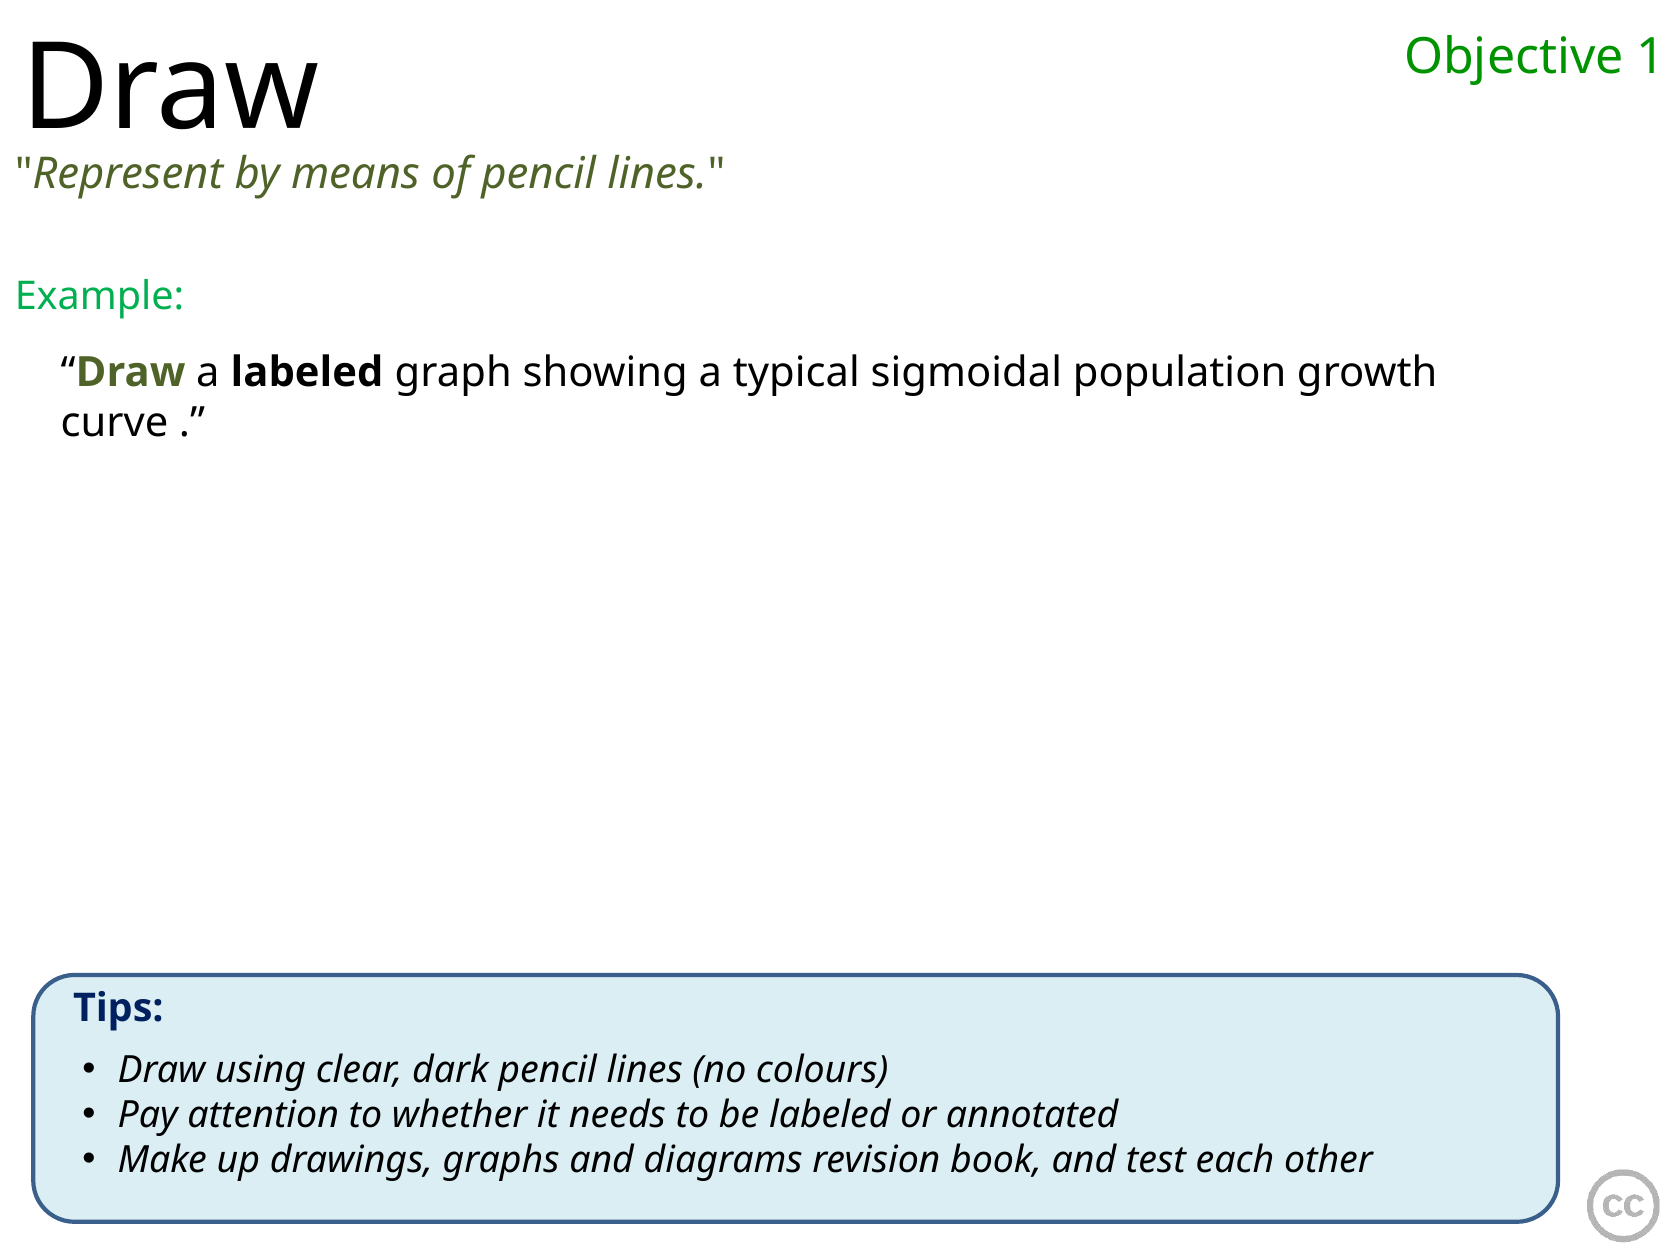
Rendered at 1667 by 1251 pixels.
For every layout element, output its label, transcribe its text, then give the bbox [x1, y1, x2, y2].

text_box [31, 972, 1561, 1224]
text_box Objective 1 [1389, 16, 1667, 92]
text_box Example: [0, 262, 217, 325]
text_box Draw using clear, dark pencil lines (no colours) Pay attention to whether it needs to be labeled or annotated Make up drawings, graphs and diagrams revision book, and test each other [67, 1037, 1389, 1188]
text_box “Draw a labeled graph showing a typical sigmoidal population growth curve .” [45, 337, 1521, 453]
text_box Draw [6, 0, 411, 137]
picture [1578, 1162, 1667, 1250]
text_box Tips: [58, 974, 200, 1038]
text_box "Represent by means of pencil lines." [0, 137, 1096, 205]
